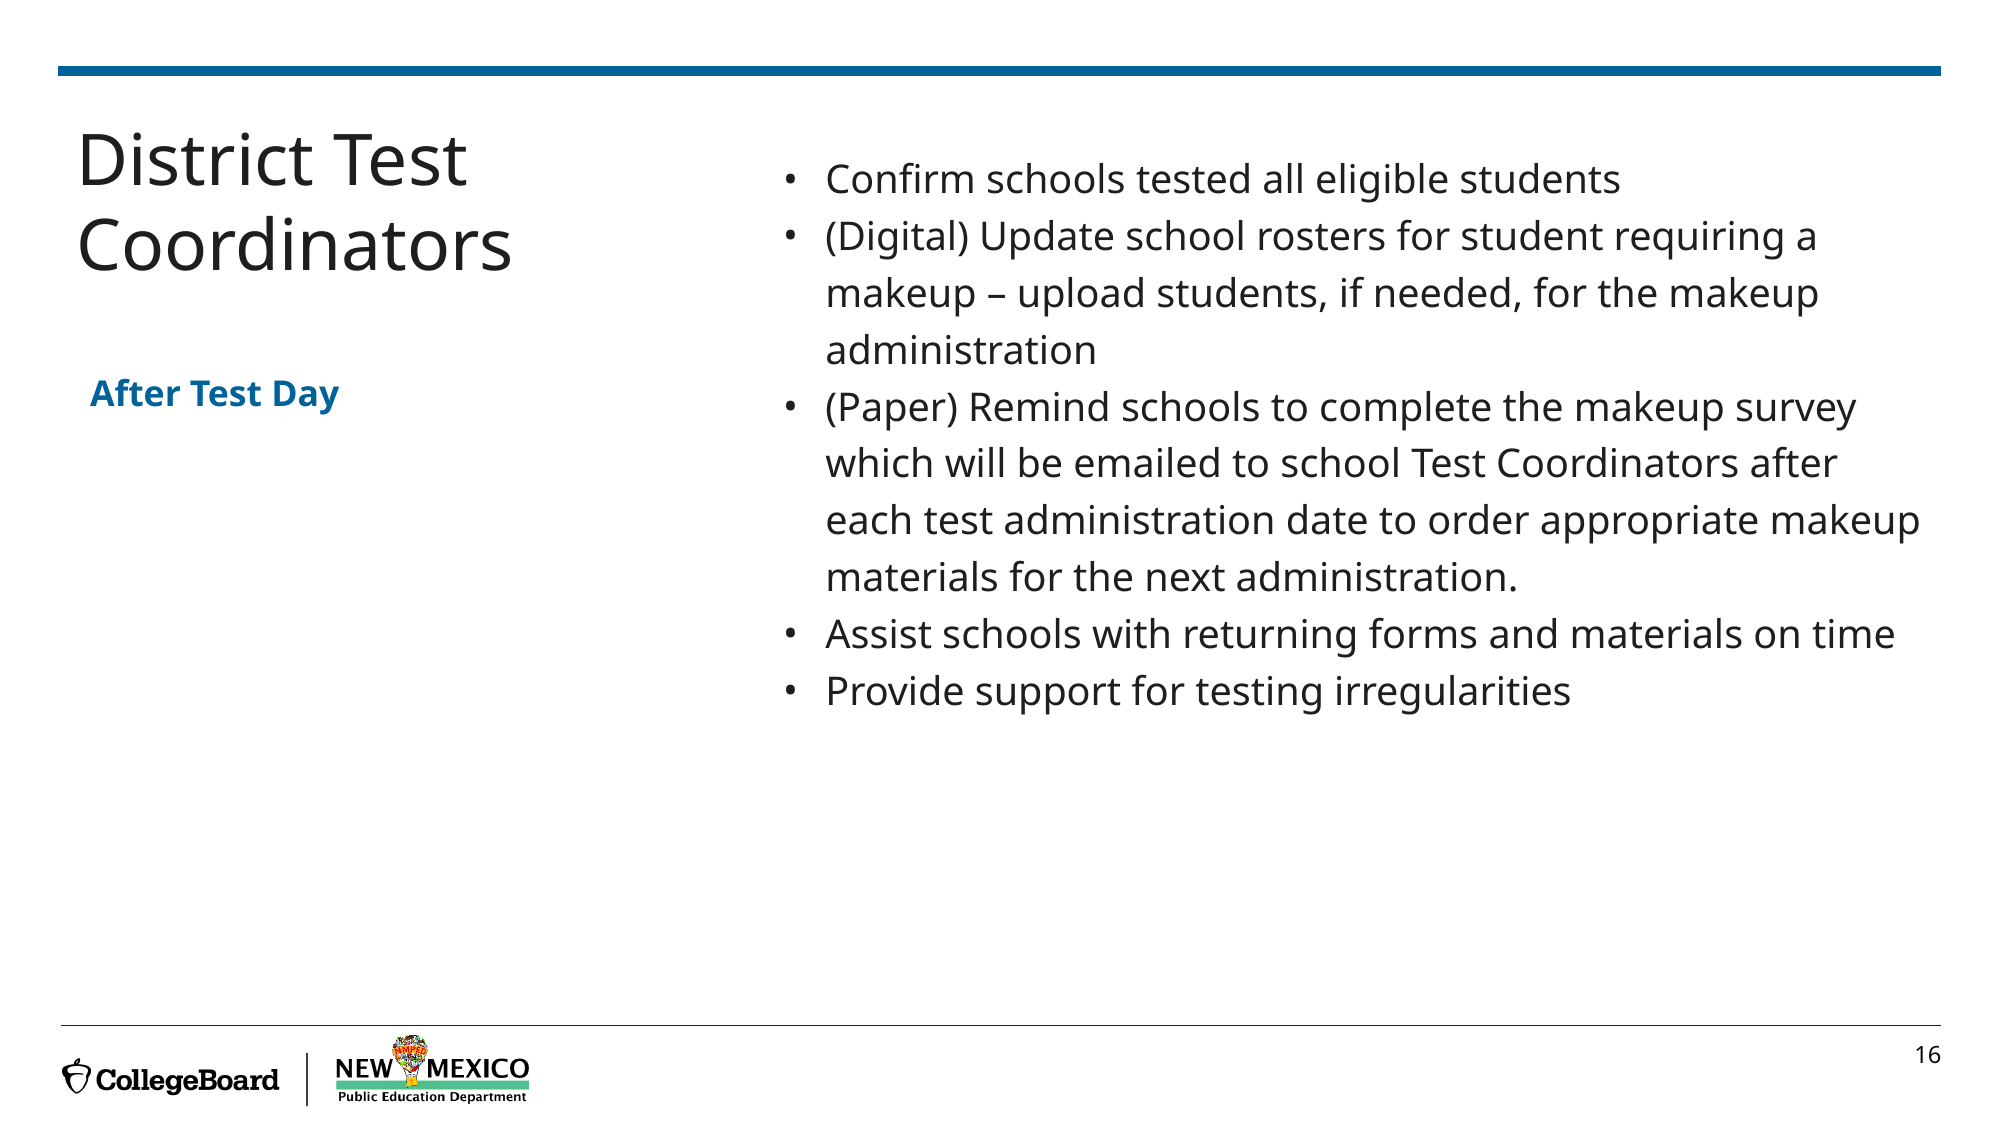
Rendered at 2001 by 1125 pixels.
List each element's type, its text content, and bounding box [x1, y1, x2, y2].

title District Test Coordinators [76, 90, 691, 287]
list Confirm schools tested all eligible students (Digital) Update school rosters for student requiring a makeup – upload students, if needed, for the makeup administration (Paper) Remind schools to complete the makeup survey which will be emailed to school Test Coordinators after each test administration date to order appropriate makeup materials for the next administration. Assist schools with returning forms and materials on time Provide support for testing irregularities [783, 107, 1925, 973]
picture [54, 1035, 549, 1122]
text_box After Test Day [75, 363, 689, 442]
